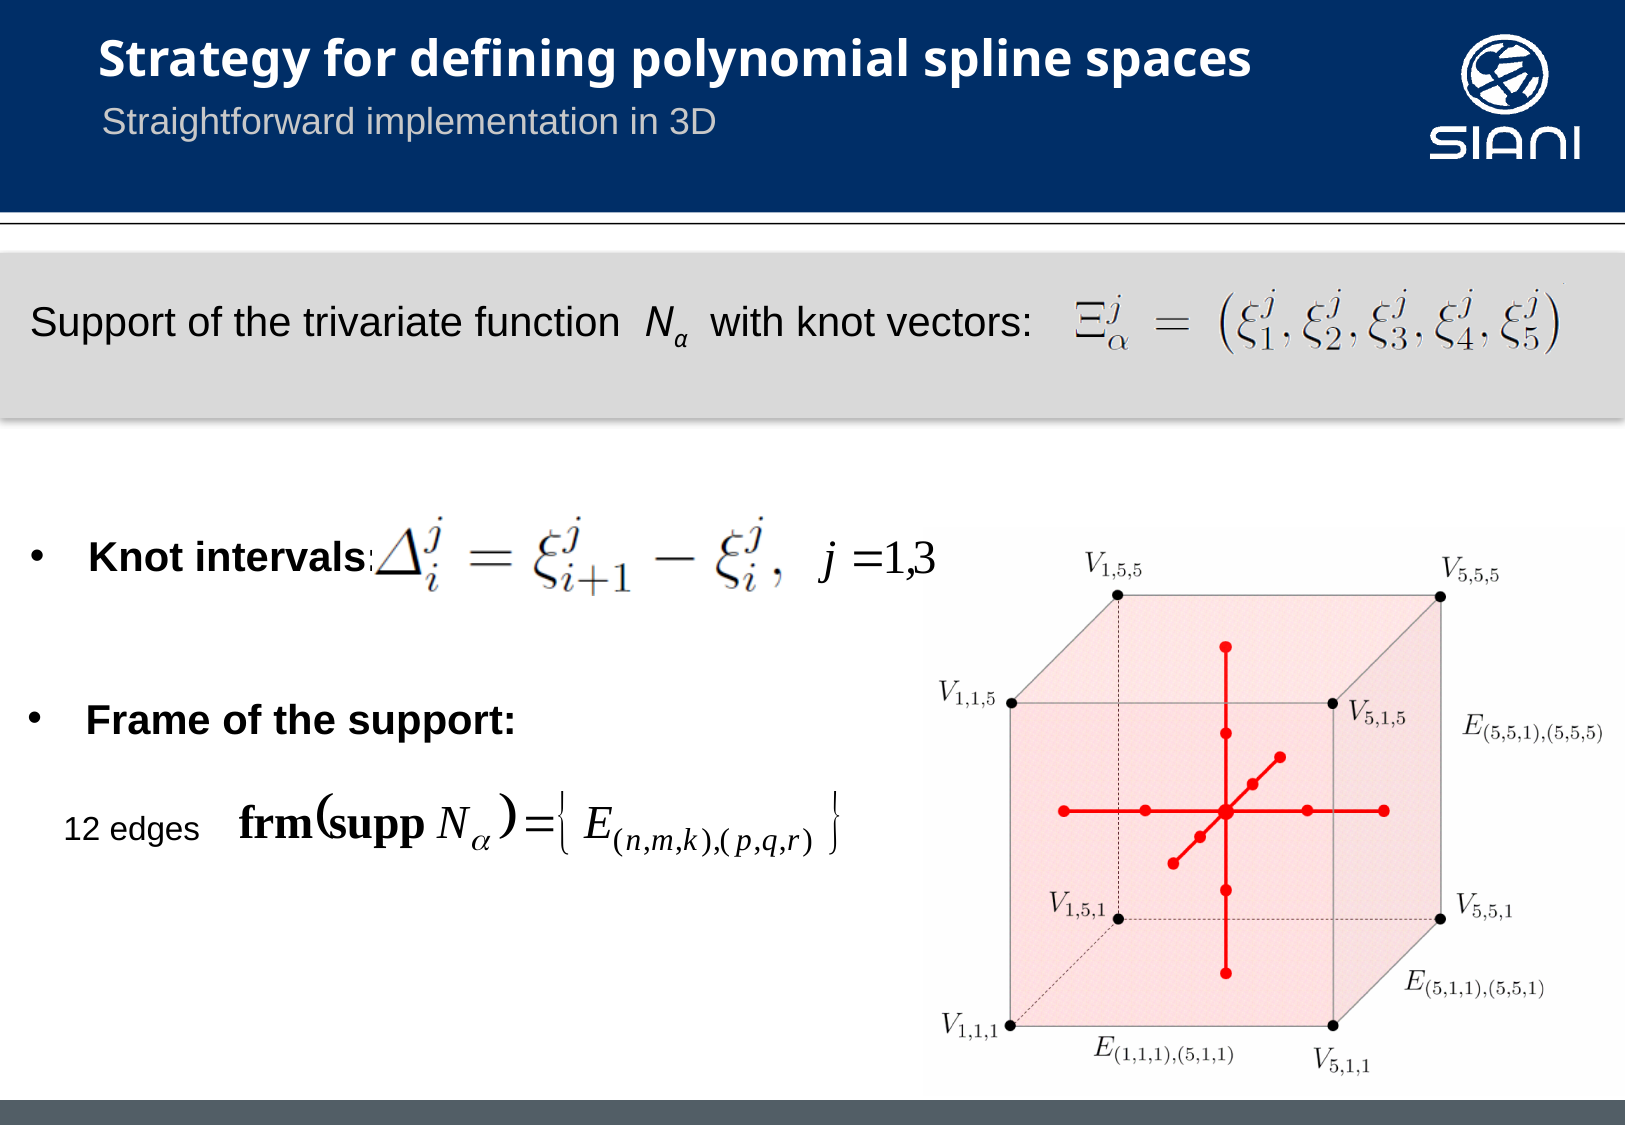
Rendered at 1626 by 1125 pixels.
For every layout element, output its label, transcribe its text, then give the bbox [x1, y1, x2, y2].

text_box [806, 529, 943, 594]
picture [923, 527, 1625, 1096]
text_box Support of the trivariate function Nα with knot vectors: [15, 267, 1090, 360]
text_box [232, 790, 850, 867]
text_box [0, 252, 1625, 419]
text_box 12 edges [48, 799, 227, 855]
picture [1401, 22, 1607, 171]
text_box Knot intervals: [15, 502, 490, 588]
title Strategy for defining polynomial spline spaces [83, 19, 1287, 114]
picture [1067, 283, 1571, 358]
text_box Frame of the support: [12, 665, 598, 750]
text_box Straightforward implementation in 3D [86, 101, 733, 148]
picture [372, 510, 795, 596]
